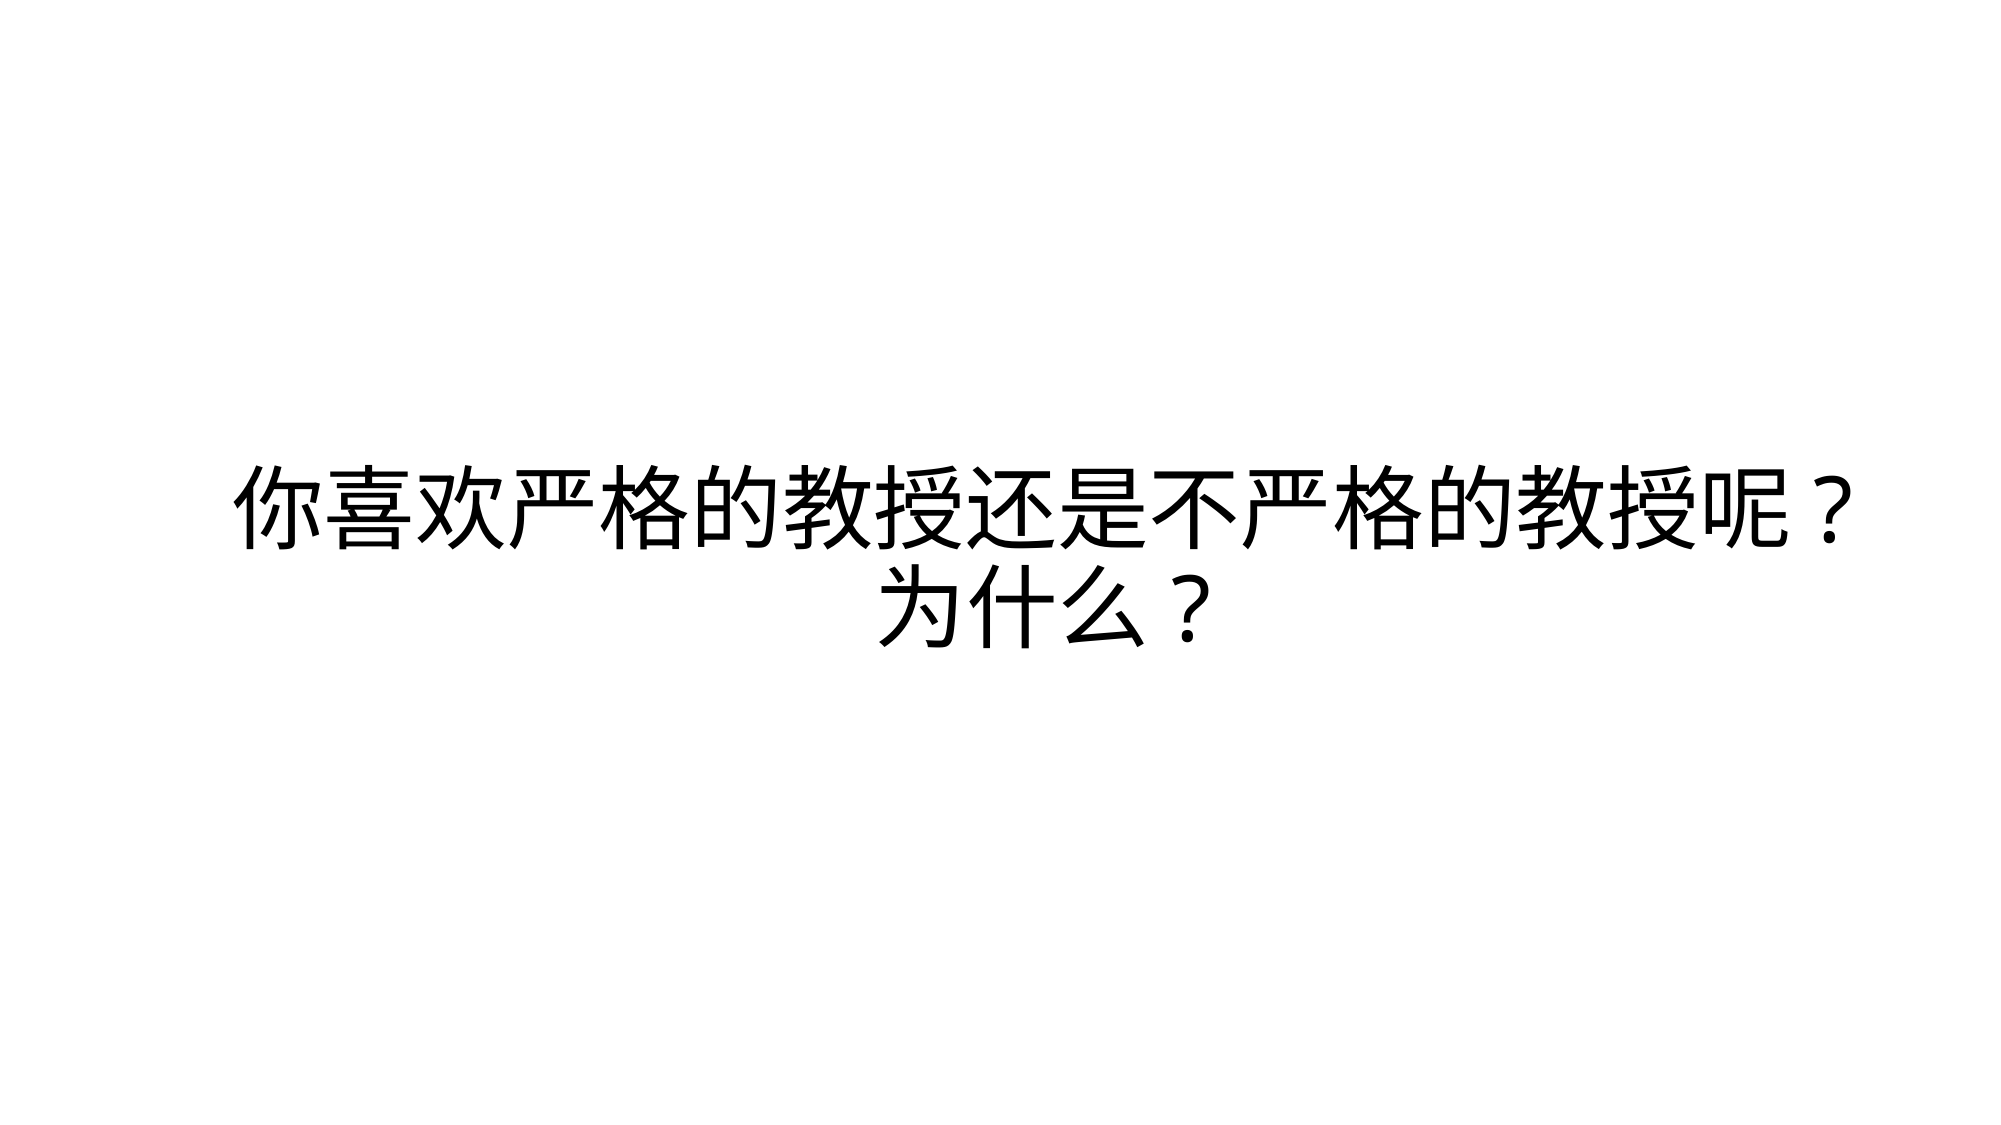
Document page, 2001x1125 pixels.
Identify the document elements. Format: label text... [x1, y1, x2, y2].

title 你喜欢严格的教授还是不严格的教授呢? 为什么? [146, 453, 1940, 672]
